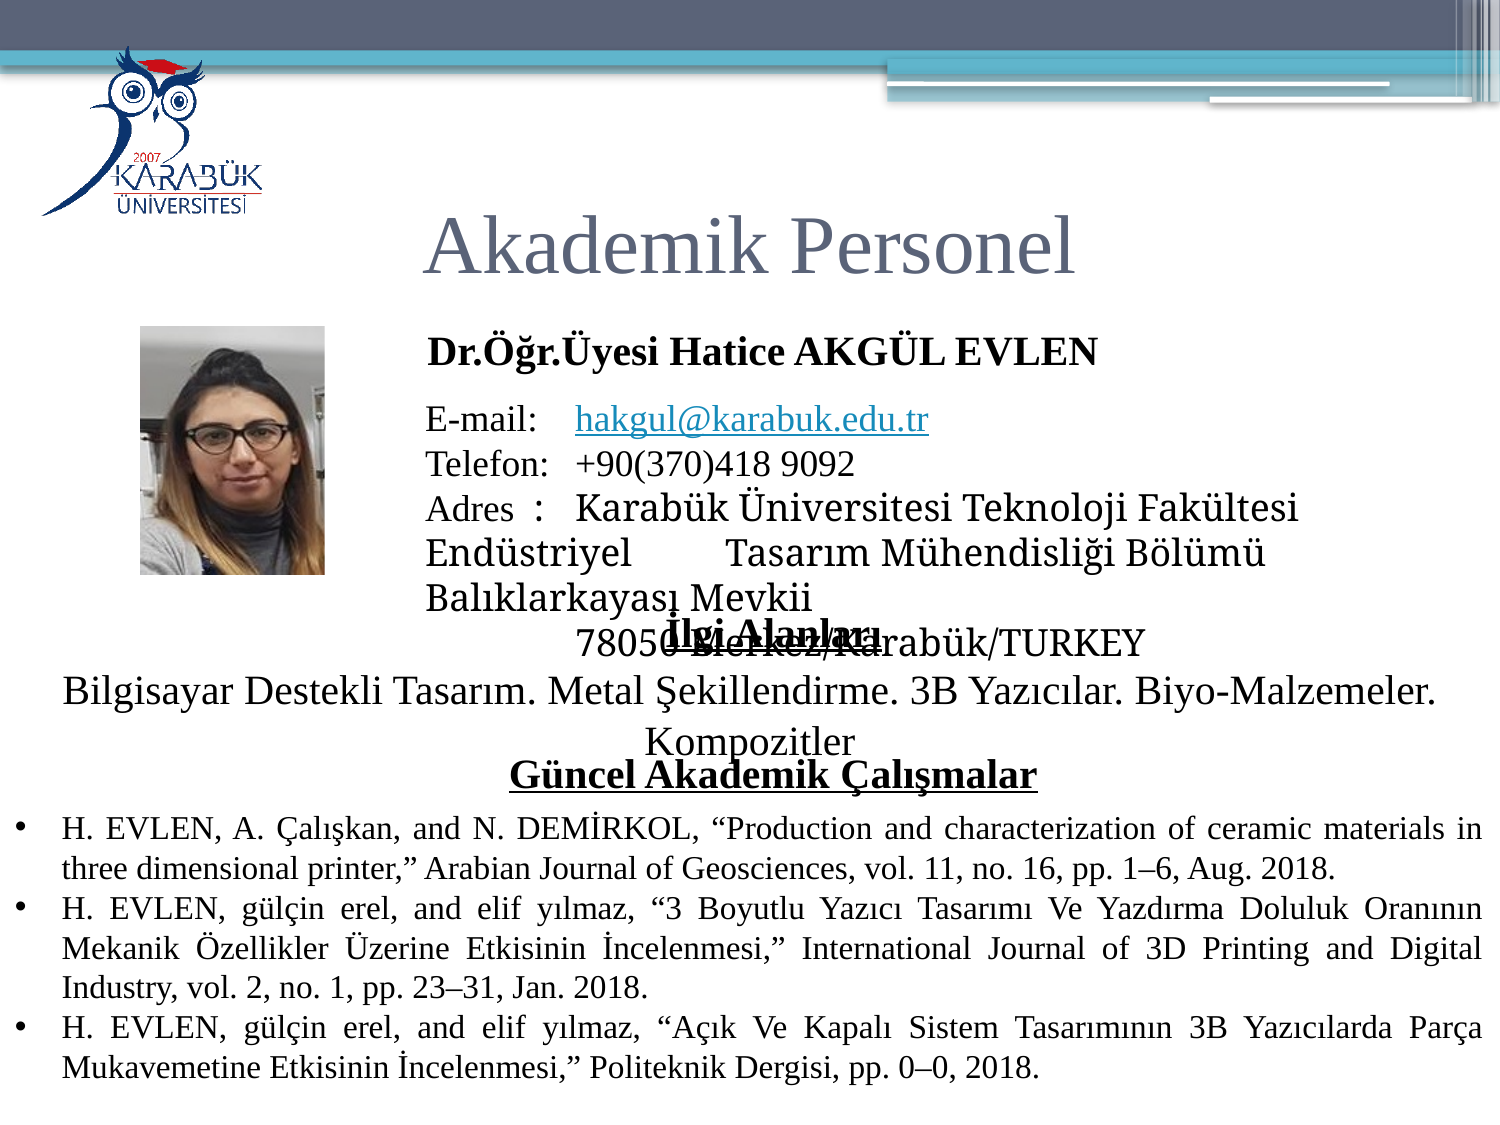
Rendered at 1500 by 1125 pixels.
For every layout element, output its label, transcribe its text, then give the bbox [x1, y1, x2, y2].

picture [40, 46, 262, 216]
text_box H. EVLEN, A. Çalışkan, and N. DEMİRKOL, “Production and characterization of ceramic materials in three dimensional printer,” Arabian Journal of Geosciences, vol. 11, no. 16, pp. 1–6, Aug. 2018. H. EVLEN, gülçin erel, and elif yılmaz, “3 Boyutlu Yazıcı Tasarımı Ve Yazdırma Doluluk Oranının Mekanik Özellikler Üzerine Etkisinin İncelenmesi,” International Journal of 3D Printing and Digital Industry, vol. 2, no. 1, pp. 23–31, Jan. 2018. H. EVLEN, gülçin erel, and elif yılmaz, “Açık Ve Kapalı Sistem Tasarımının 3B Yazıcılarda Parça Mukavemetine Etkisinin İncelenmesi,” Politeknik Dergisi, pp. 0–0, 2018. [0, 798, 1500, 1093]
picture [139, 325, 325, 575]
text_box Bilgisayar Destekli Tasarım. Metal Şekillendirme. 3B Yazıcılar. Biyo-Malzemeler. Kompozitler [0, 655, 1500, 771]
text_box Güncel Akademik Çalışmalar [140, 771, 1407, 798]
text_box Dr.Öğr.Üyesi Hatice AKGÜL EVLEN [412, 316, 1115, 382]
title Akademik Personel [75, 152, 1425, 328]
text_box İlgi Alanları [140, 597, 1407, 655]
text_box E-mail: hakgul@karabuk.edu.tr Telefon: +90(370)418 9092 Adres : Karabük Üniversitesi Teknoloji Fakültesi Endüstriyel Tasarım Mühendisliği Bölümü Balıklarkayası Mevkii 78050 Merkez/Karabük/TURKEY [410, 386, 1500, 655]
